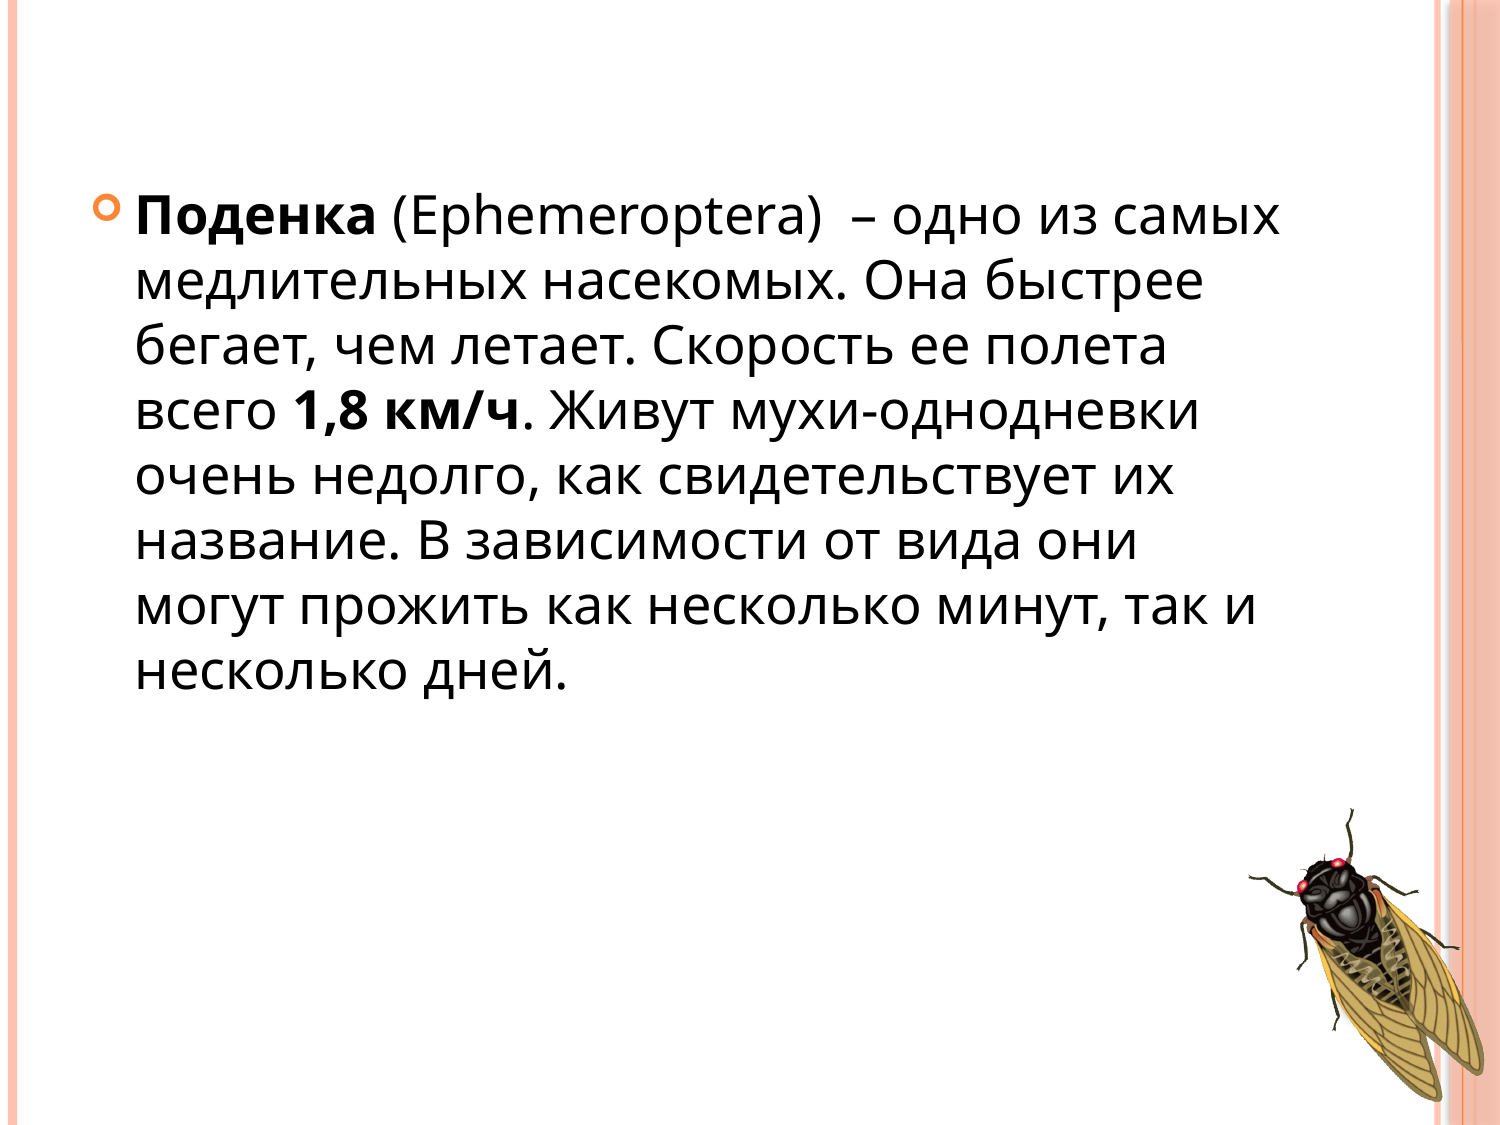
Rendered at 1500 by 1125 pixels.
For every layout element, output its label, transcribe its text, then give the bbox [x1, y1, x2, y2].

list Поденка (Ephemeroptera) – одно из самых медлительных насекомых. Она быстрее бегает, чем летает. Скорость ее полета всего 1,8 км/ч. Живут мухи-однодневки очень недолго, как свидетельствует их название. В зависимости от вида они могут прожить как несколько минут, так и несколько дней. [75, 172, 1300, 1062]
picture [1235, 800, 1500, 1125]
